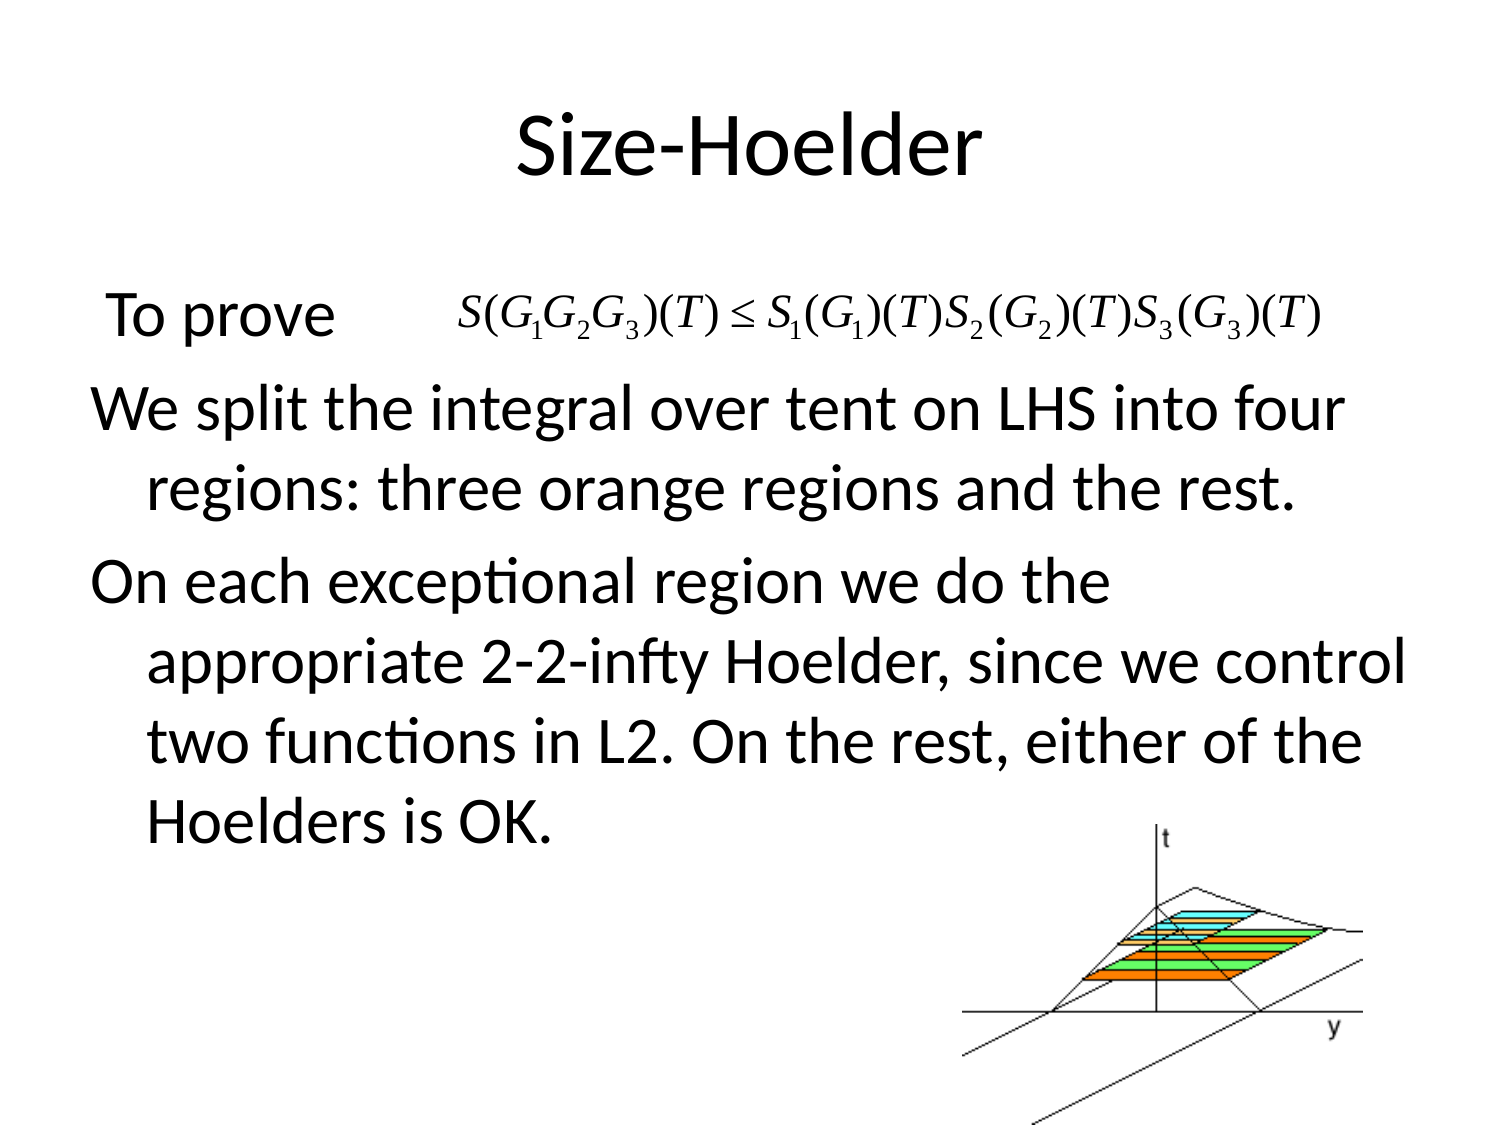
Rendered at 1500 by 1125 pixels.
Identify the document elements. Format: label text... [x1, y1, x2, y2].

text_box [449, 287, 1326, 344]
title Size-Hoelder [75, 45, 1425, 233]
picture [962, 824, 1363, 1125]
list To prove We split the integral over tent on LHS into four regions: three orange regions and the rest. On each exceptional region we do the appropriate 2-2-infty Hoelder, since we control two functions in L2. On the rest, either of the Hoelders is OK. [75, 262, 1425, 1005]
